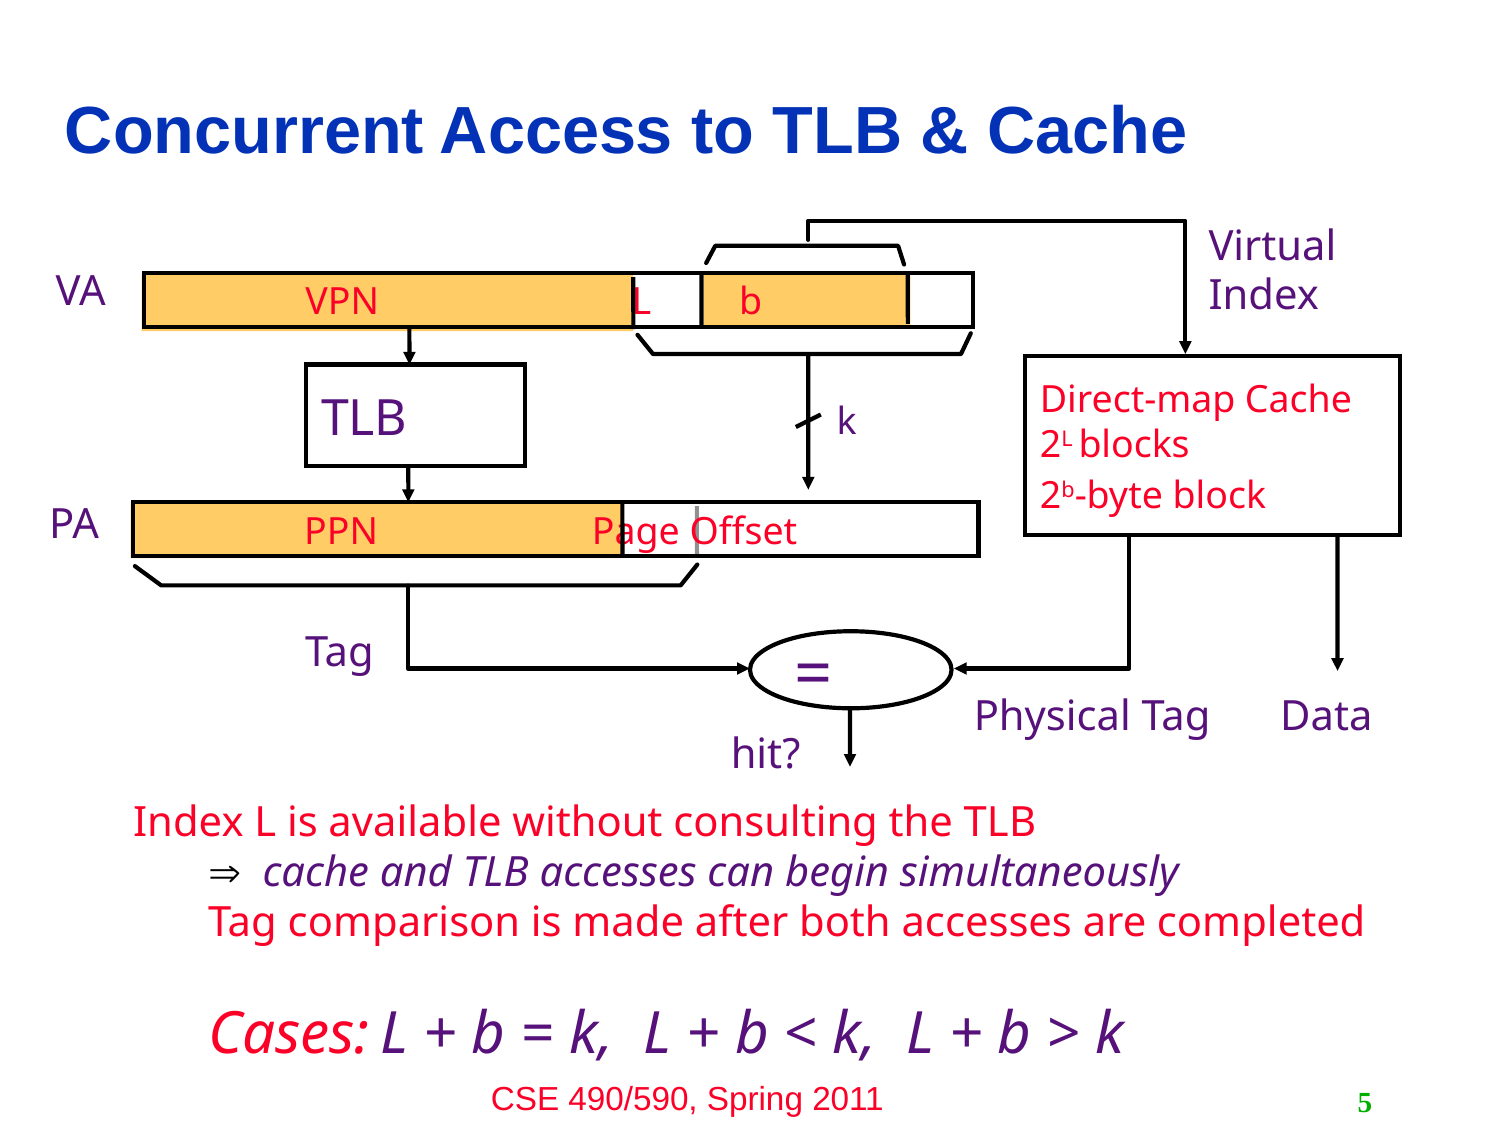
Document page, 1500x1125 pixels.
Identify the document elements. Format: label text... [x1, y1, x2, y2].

title Concurrent Access to TLB & Cache [49, 49, 1427, 216]
text_box Index L is available without consulting the TLB cache and TLB accesses can begin simultaneously Tag comparison is made after both accesses are completed Cases: L + b = k, L + b < k, L + b > k [118, 792, 1382, 1073]
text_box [32, 210, 1401, 785]
slide_number 5 [1074, 1076, 1388, 1125]
